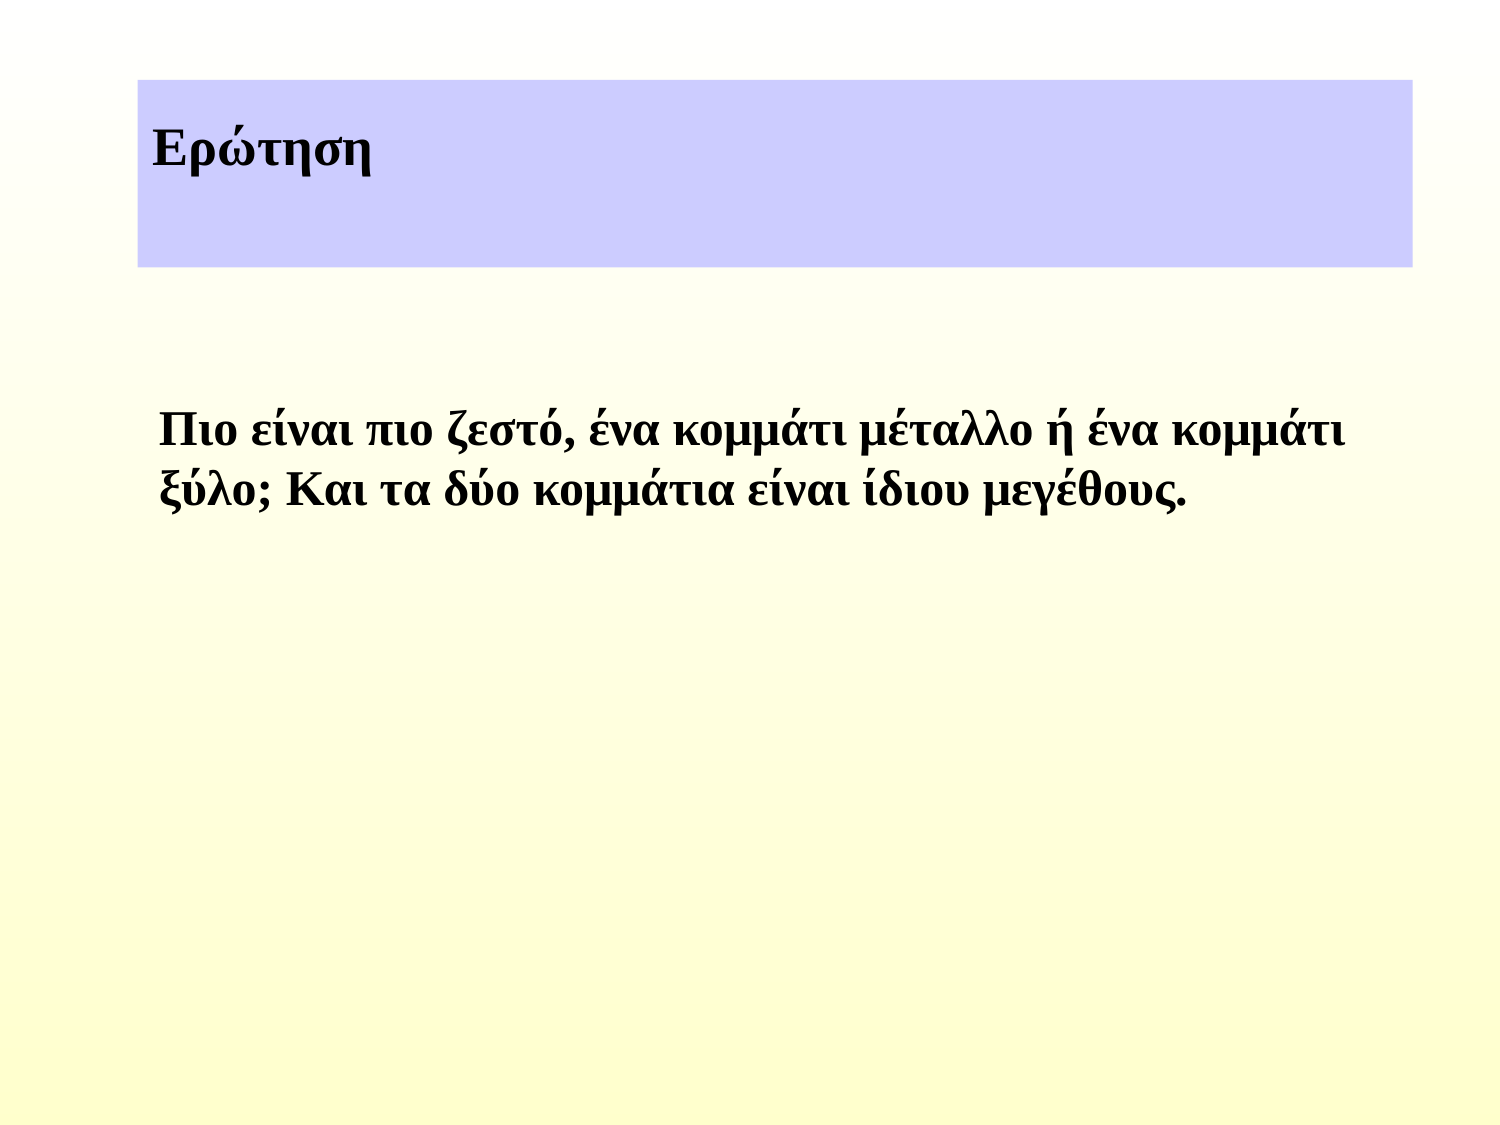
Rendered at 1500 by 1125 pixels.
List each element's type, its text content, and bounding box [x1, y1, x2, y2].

text_box Πιο είναι πιο ζεστό, ένα κομμάτι μέταλλο ή ένα κομμάτι ξύλο; Και τα δύο κομμάτια είναι ίδιου μεγέθους. [143, 387, 1407, 608]
title Ερώτηση [137, 79, 1413, 268]
